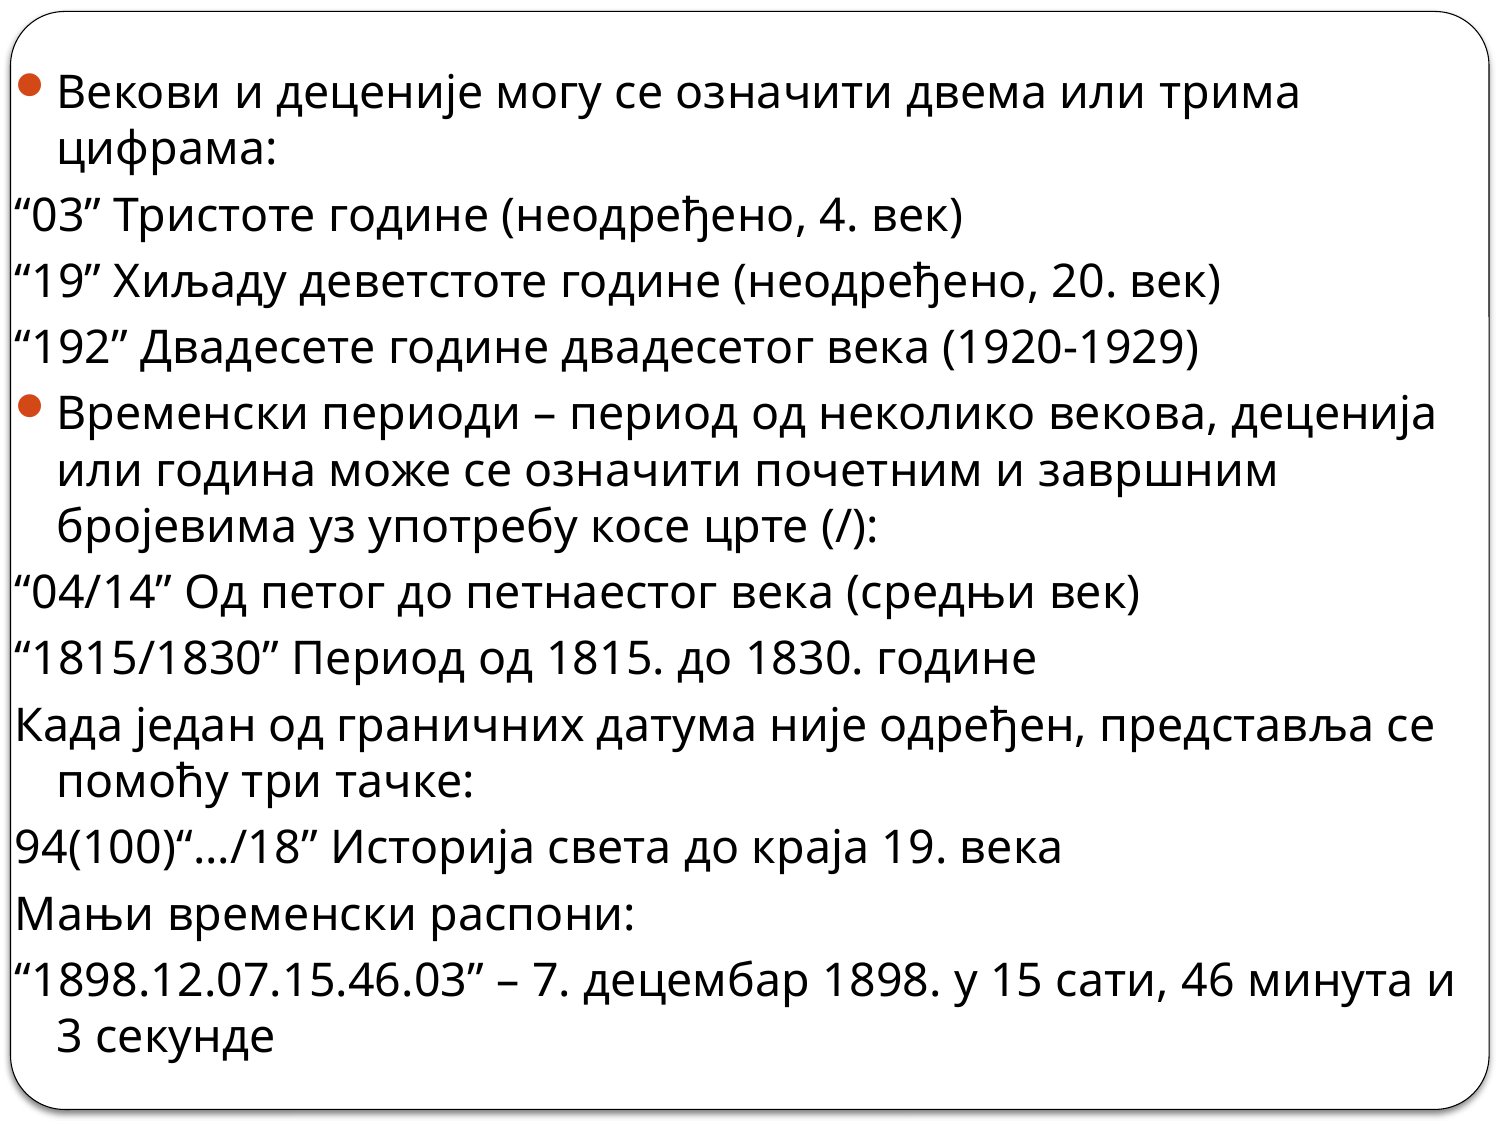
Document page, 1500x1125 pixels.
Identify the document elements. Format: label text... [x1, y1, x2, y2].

list Векови и деценије могу се означити двема или трима цифрама: “03” Тристоте године (неодређено, 4. век) “19” Хиљаду деветстоте године (неодређено, 20. век) “192” Двадесете године двадесетог века (1920-1929) Временски периоди – период од неколико векова, деценија или година може се означити почетним и завршним бројевима уз употребу косе црте (/): “04/14” Од петог до петнаестог века (средњи век) “1815/1830” Период од 1815. до 1830. године Када један од граничних датума није одређен, представља се помоћу три тачке: 94(100)“.../18” Историја света до краја 19. века Мањи временски распони: “1898.12.07.15.46.03” – 7. децембар 1898. у 15 сати, 46 минута и 3 секунде [0, 54, 1483, 1071]
